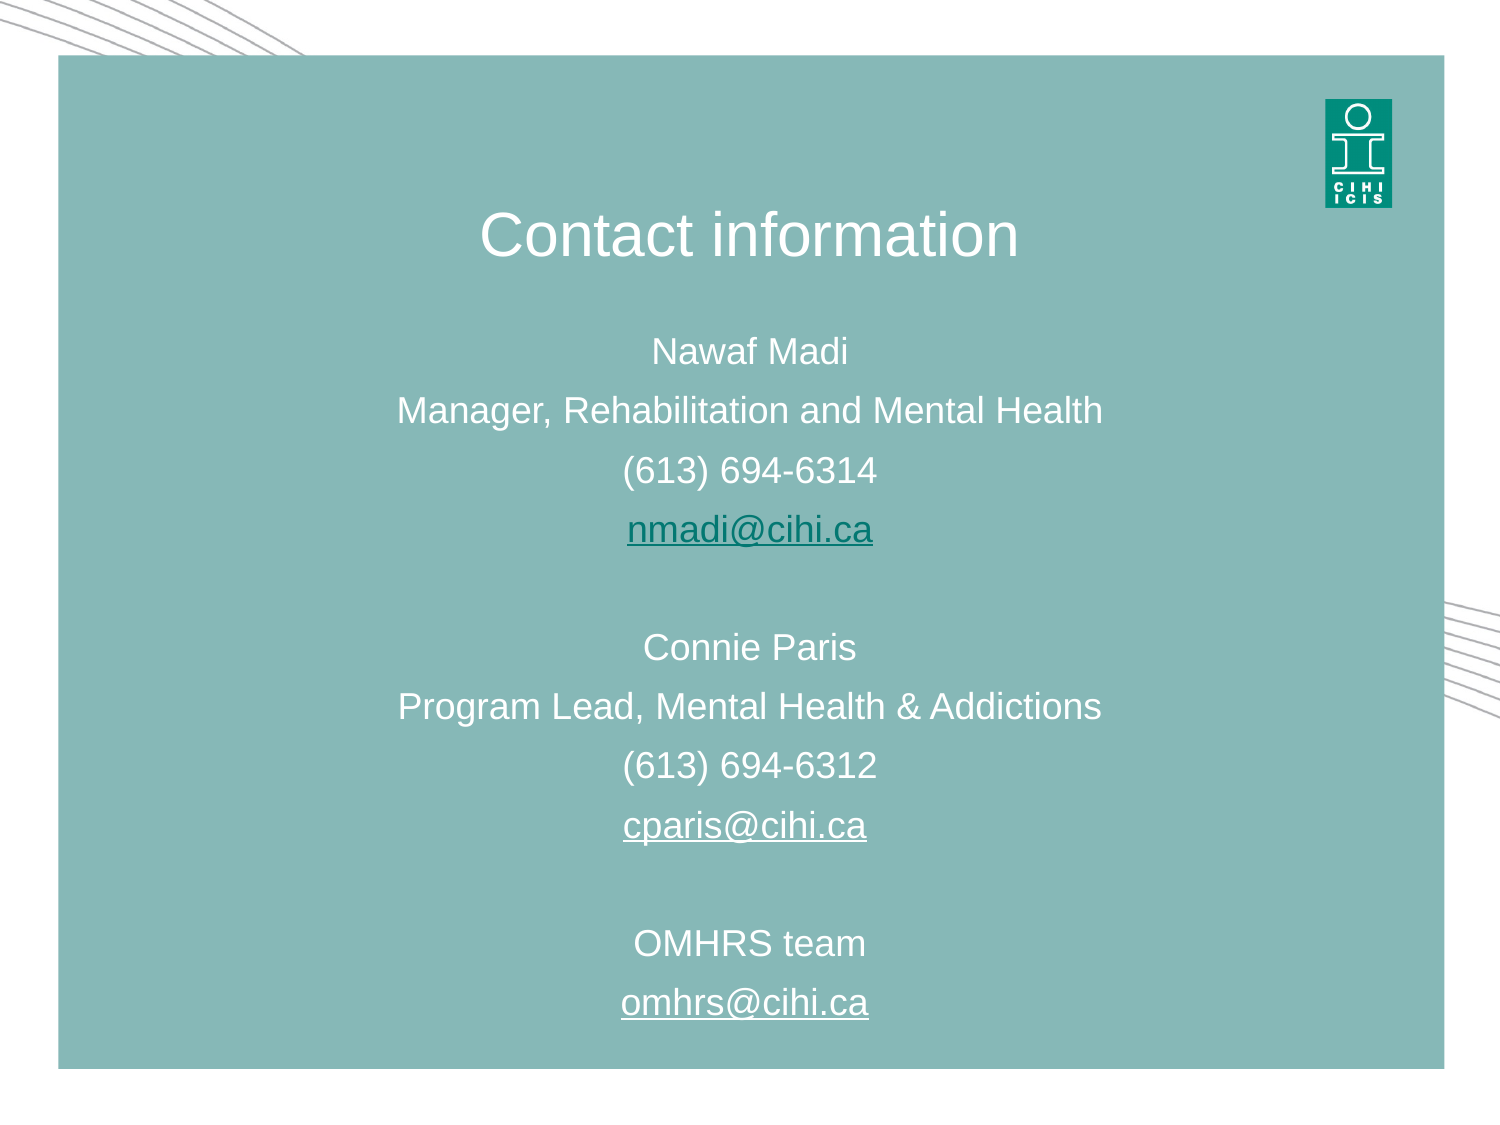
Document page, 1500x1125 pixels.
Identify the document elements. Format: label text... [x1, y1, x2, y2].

title Contact information [150, 149, 1350, 313]
picture [0, 0, 1500, 1125]
list Nawaf Madi Manager, Rehabilitation and Mental Health (613) 694-6314 nmadi@cihi.ca Connie Paris Program Lead, Mental Health & Addictions (613) 694-6312 cparis@cihi.ca OMHRS team omhrs@cihi.ca [150, 324, 1350, 1038]
